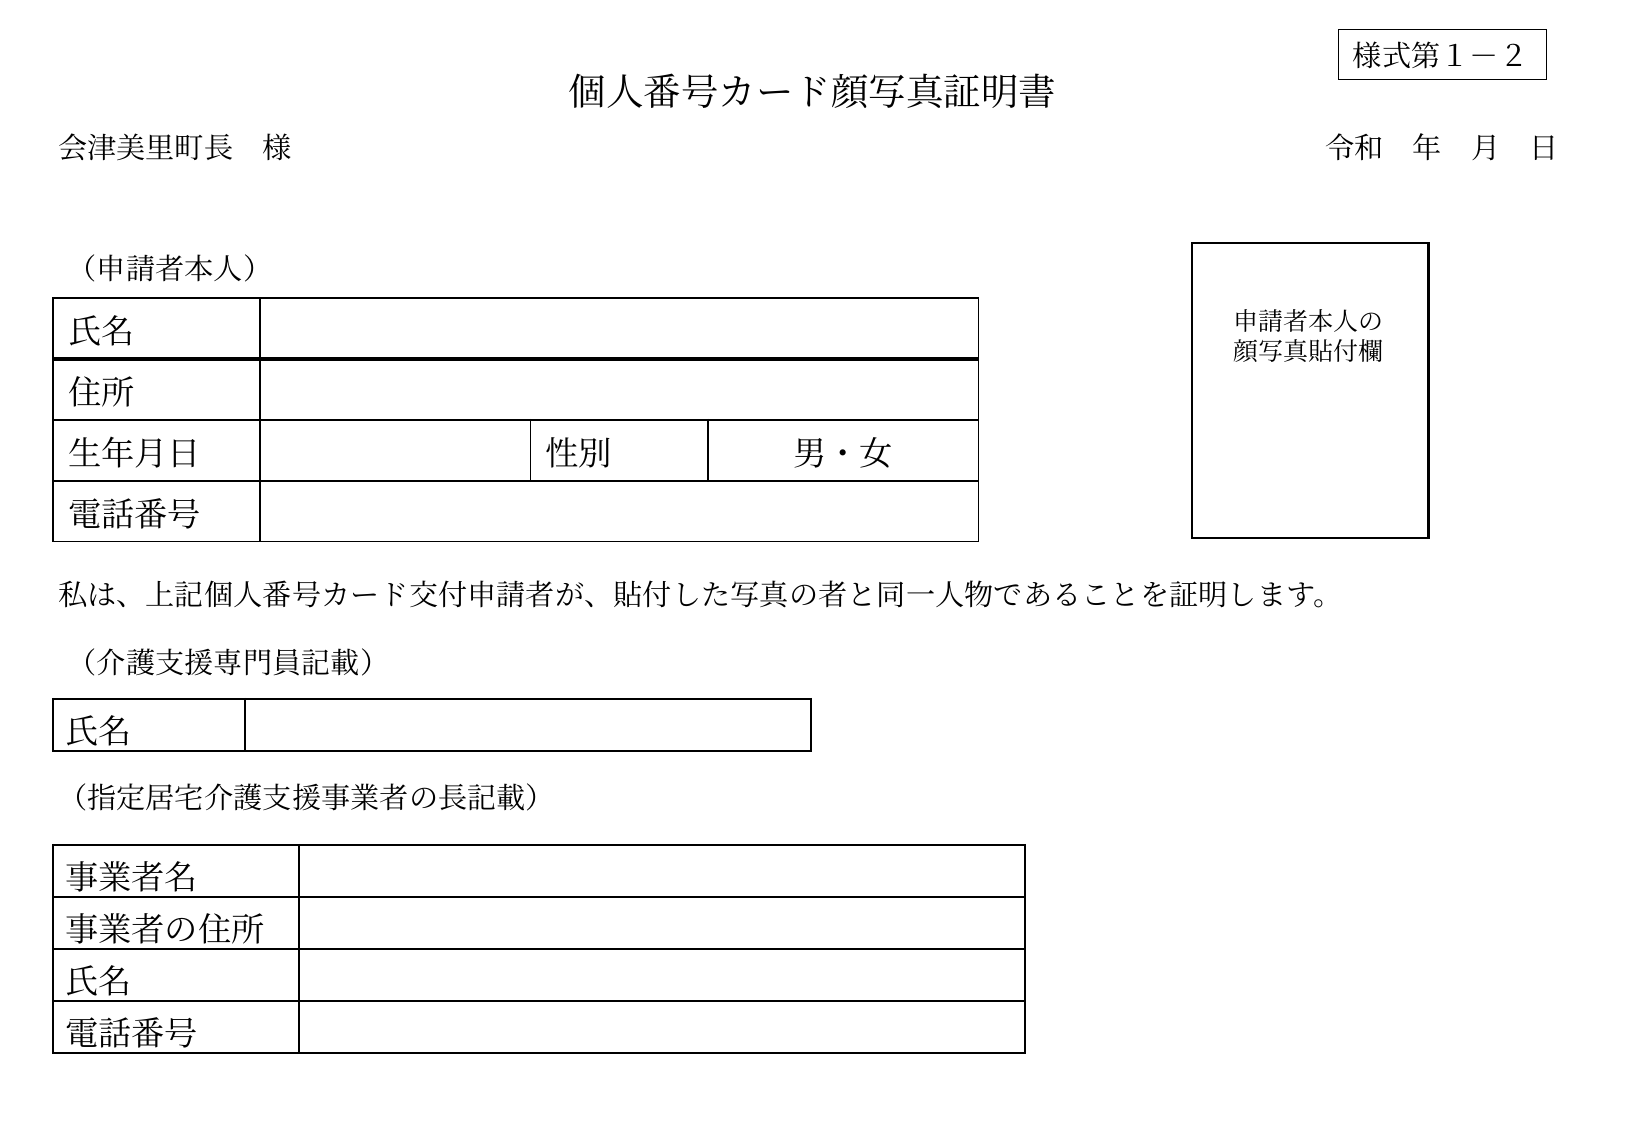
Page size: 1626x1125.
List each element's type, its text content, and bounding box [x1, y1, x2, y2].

table_cell [261, 482, 978, 541]
table_cell 氏名 [54, 950, 298, 1000]
text_box [1191, 242, 1430, 539]
table_cell 男・女 [709, 421, 978, 480]
text_box 令和 年 月 日 [1310, 121, 1598, 172]
table_cell 性別 [531, 421, 707, 480]
text_box （申請者本人） [53, 243, 979, 294]
table_header [261, 299, 978, 357]
table_cell [300, 950, 1024, 1000]
table_cell 生年月日 [54, 421, 259, 480]
text_box 会津美里町長 様 [43, 121, 575, 172]
table_cell [300, 898, 1024, 948]
table_cell [300, 1002, 1024, 1052]
table_header 氏名 [54, 700, 244, 750]
table_cell [261, 421, 530, 480]
table_header [246, 700, 810, 750]
table_cell [261, 361, 978, 419]
text_box 私は、上記個人番号カード交付申請者が、貼付した写真の者と同一人物であることを証明します。 [43, 569, 1402, 619]
text_box 様式第１－２ [1338, 29, 1547, 80]
table_cell 電話番号 [54, 1002, 298, 1052]
text_box （介護支援専門員記載） [53, 637, 805, 688]
table_cell 住所 [54, 361, 259, 419]
table_header [300, 846, 1024, 896]
text_box （指定居宅介護支援事業者の長記載） [43, 772, 969, 823]
text_box 個人番号カード顔写真証明書 [546, 60, 1079, 121]
table_cell 事業者の住所 [54, 898, 298, 948]
table_header 事業者名 [54, 846, 298, 896]
table_cell 電話番号 [54, 482, 259, 541]
table_header 氏名 [54, 299, 259, 357]
